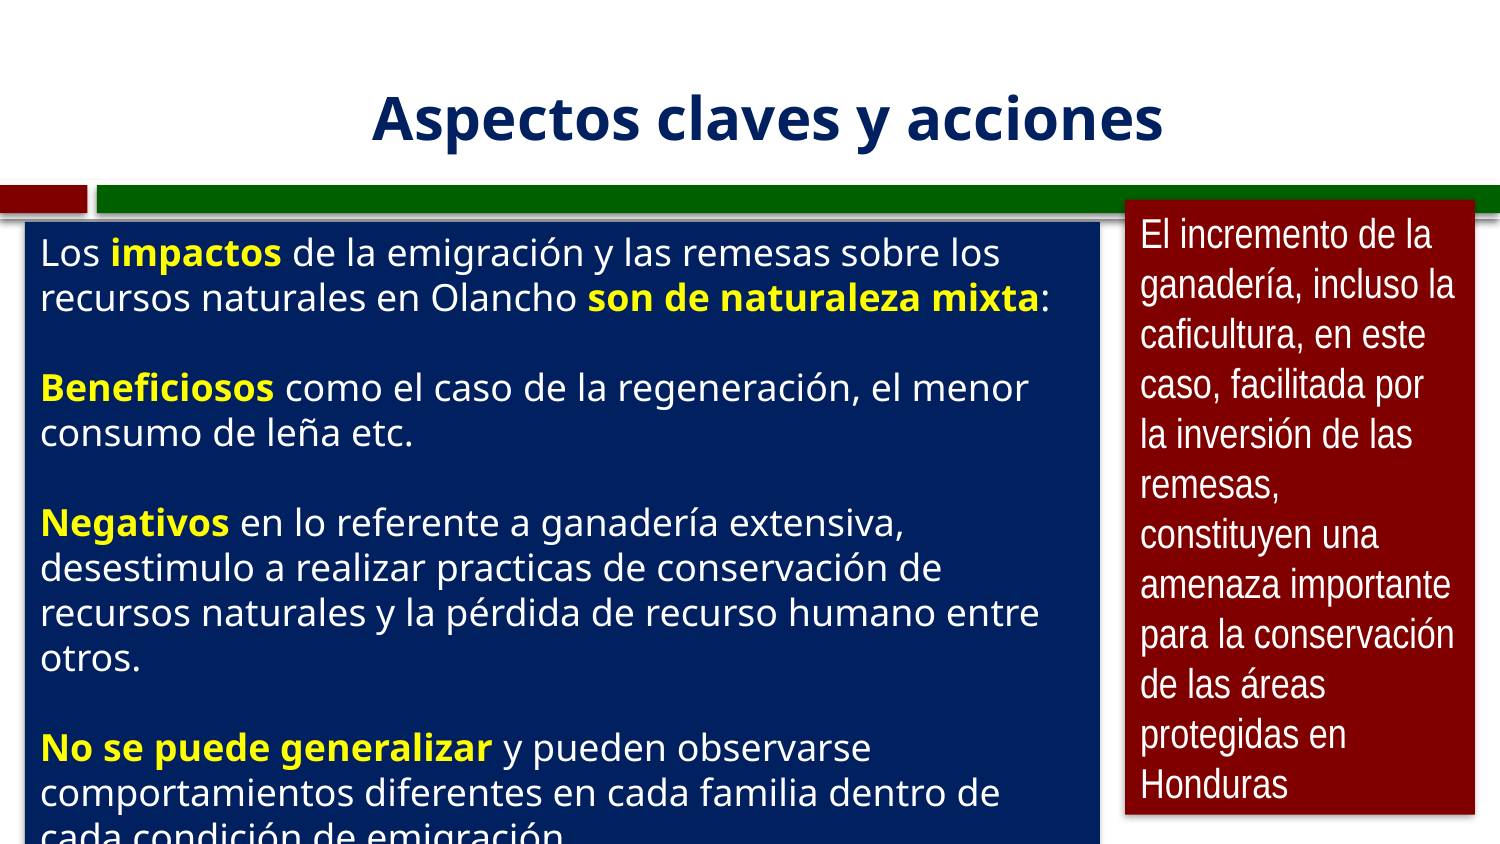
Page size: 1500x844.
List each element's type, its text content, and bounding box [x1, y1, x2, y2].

text_box Los impactos de la emigración y las remesas sobre los recursos naturales en Olancho son de naturaleza mixta: Beneficiosos como el caso de la regeneración, el menor consumo de leña etc. Negativos en lo referente a ganadería extensiva, desestimulo a realizar practicas de conservación de recursos naturales y la pérdida de recurso humano entre otros. No se puede generalizar y pueden observarse comportamientos diferentes en cada familia dentro de cada condición de emigración [24, 221, 1100, 844]
text_box El incremento de la ganadería, incluso la caficultura, en este caso, facilitada por la inversión de las remesas, constituyen una amenaza importante para la conservación de las áreas protegidas en Honduras [1125, 199, 1475, 815]
title Aspectos claves y acciones [99, 71, 1438, 160]
